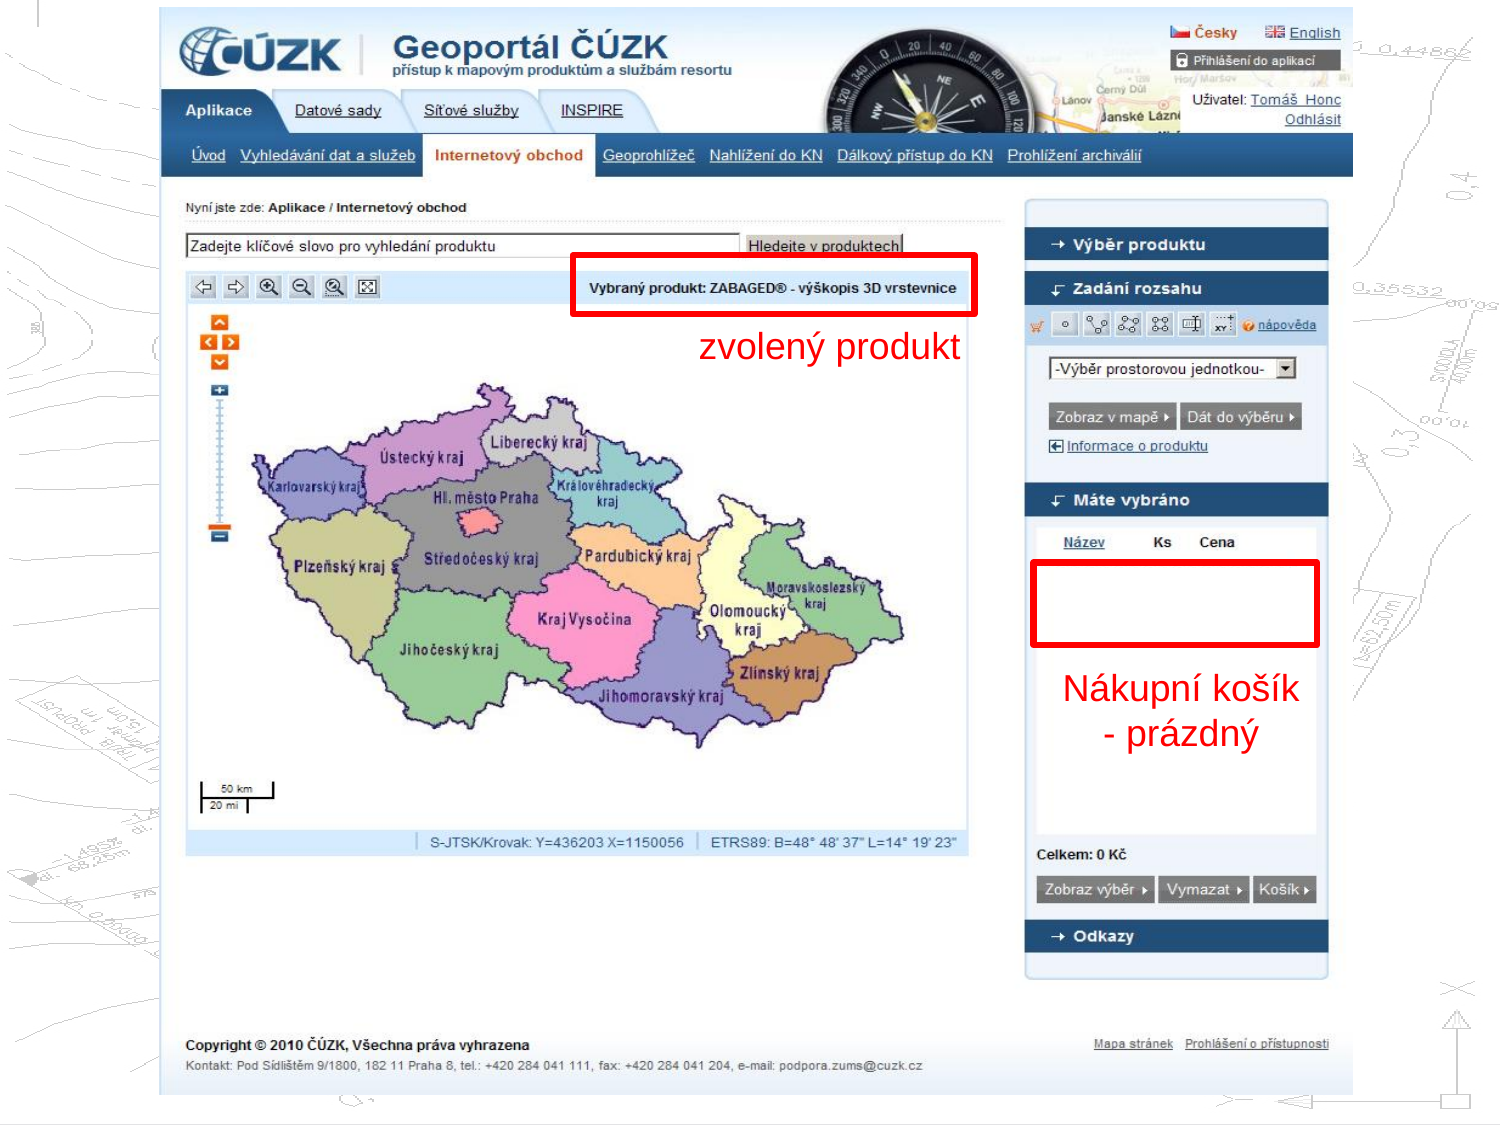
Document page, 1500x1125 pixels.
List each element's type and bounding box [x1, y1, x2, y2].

list [159, 6, 1353, 1095]
picture [0, 0, 1500, 1125]
